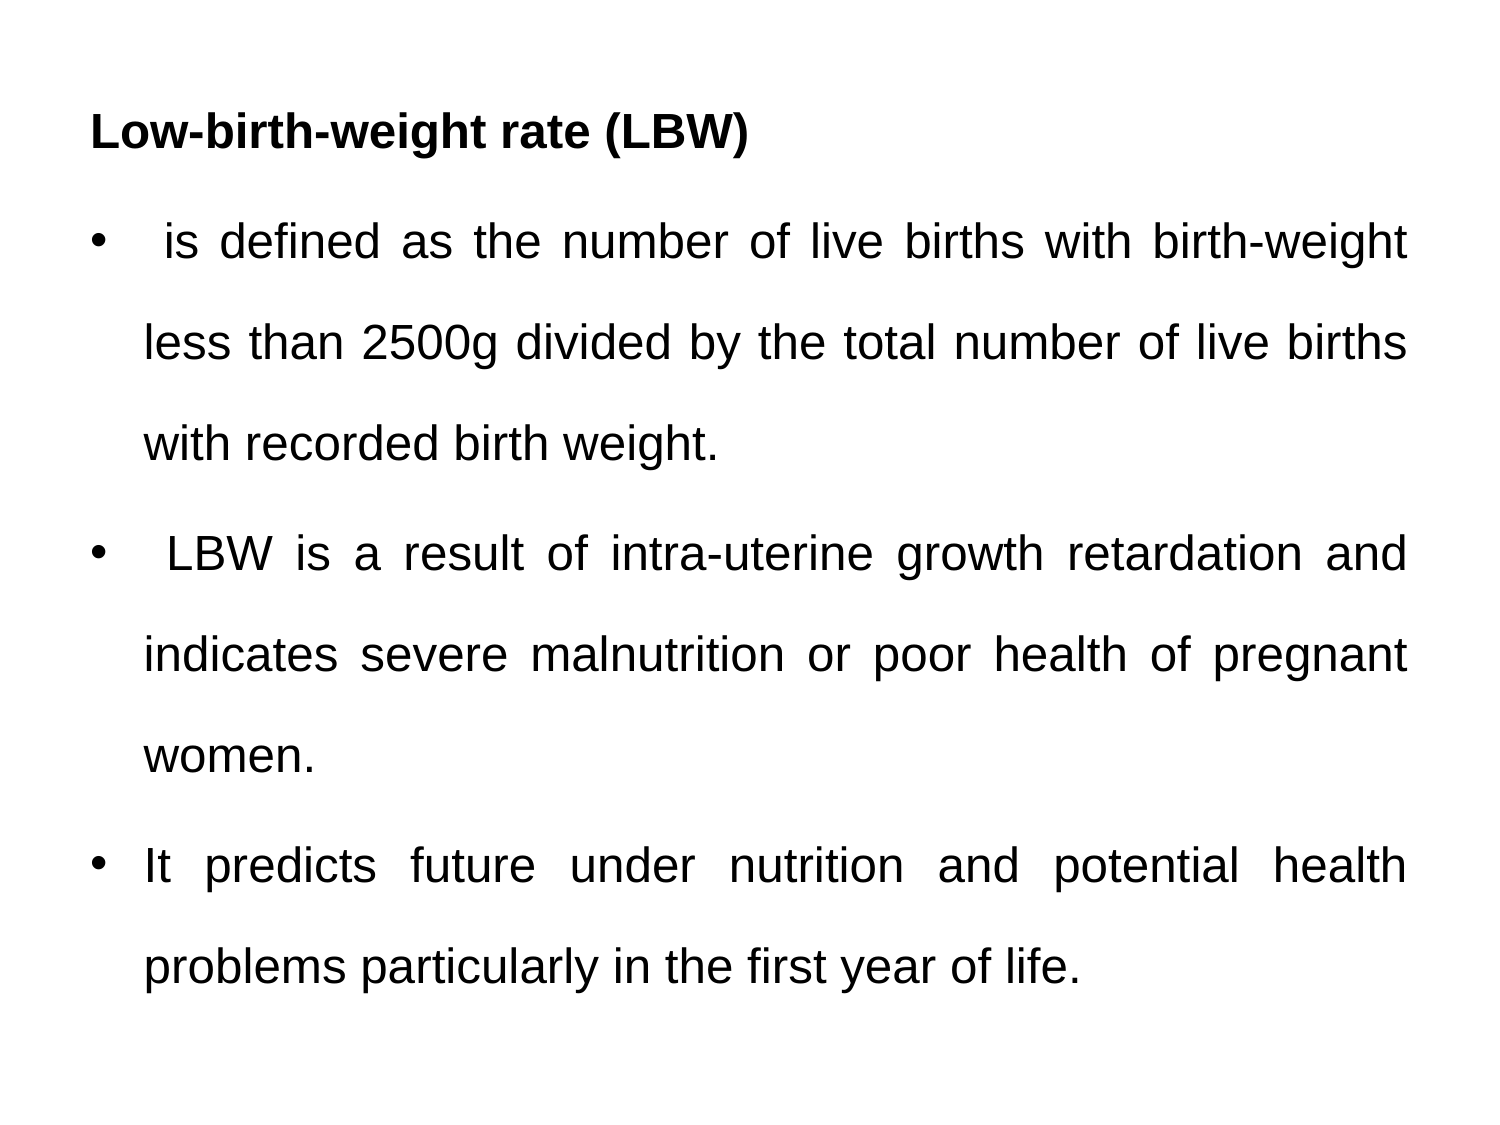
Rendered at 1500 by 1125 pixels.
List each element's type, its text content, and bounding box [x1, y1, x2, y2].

list Low-birth-weight rate (LBW) is defined as the number of live births with birth-weight less than 2500g divided by the total number of live births with recorded birth weight. LBW is a result of intra-uterine growth retardation and indicates severe malnutrition or poor health of pregnant women. It predicts future under nutrition and potential health problems particularly in the first year of life. [75, 50, 1425, 1005]
